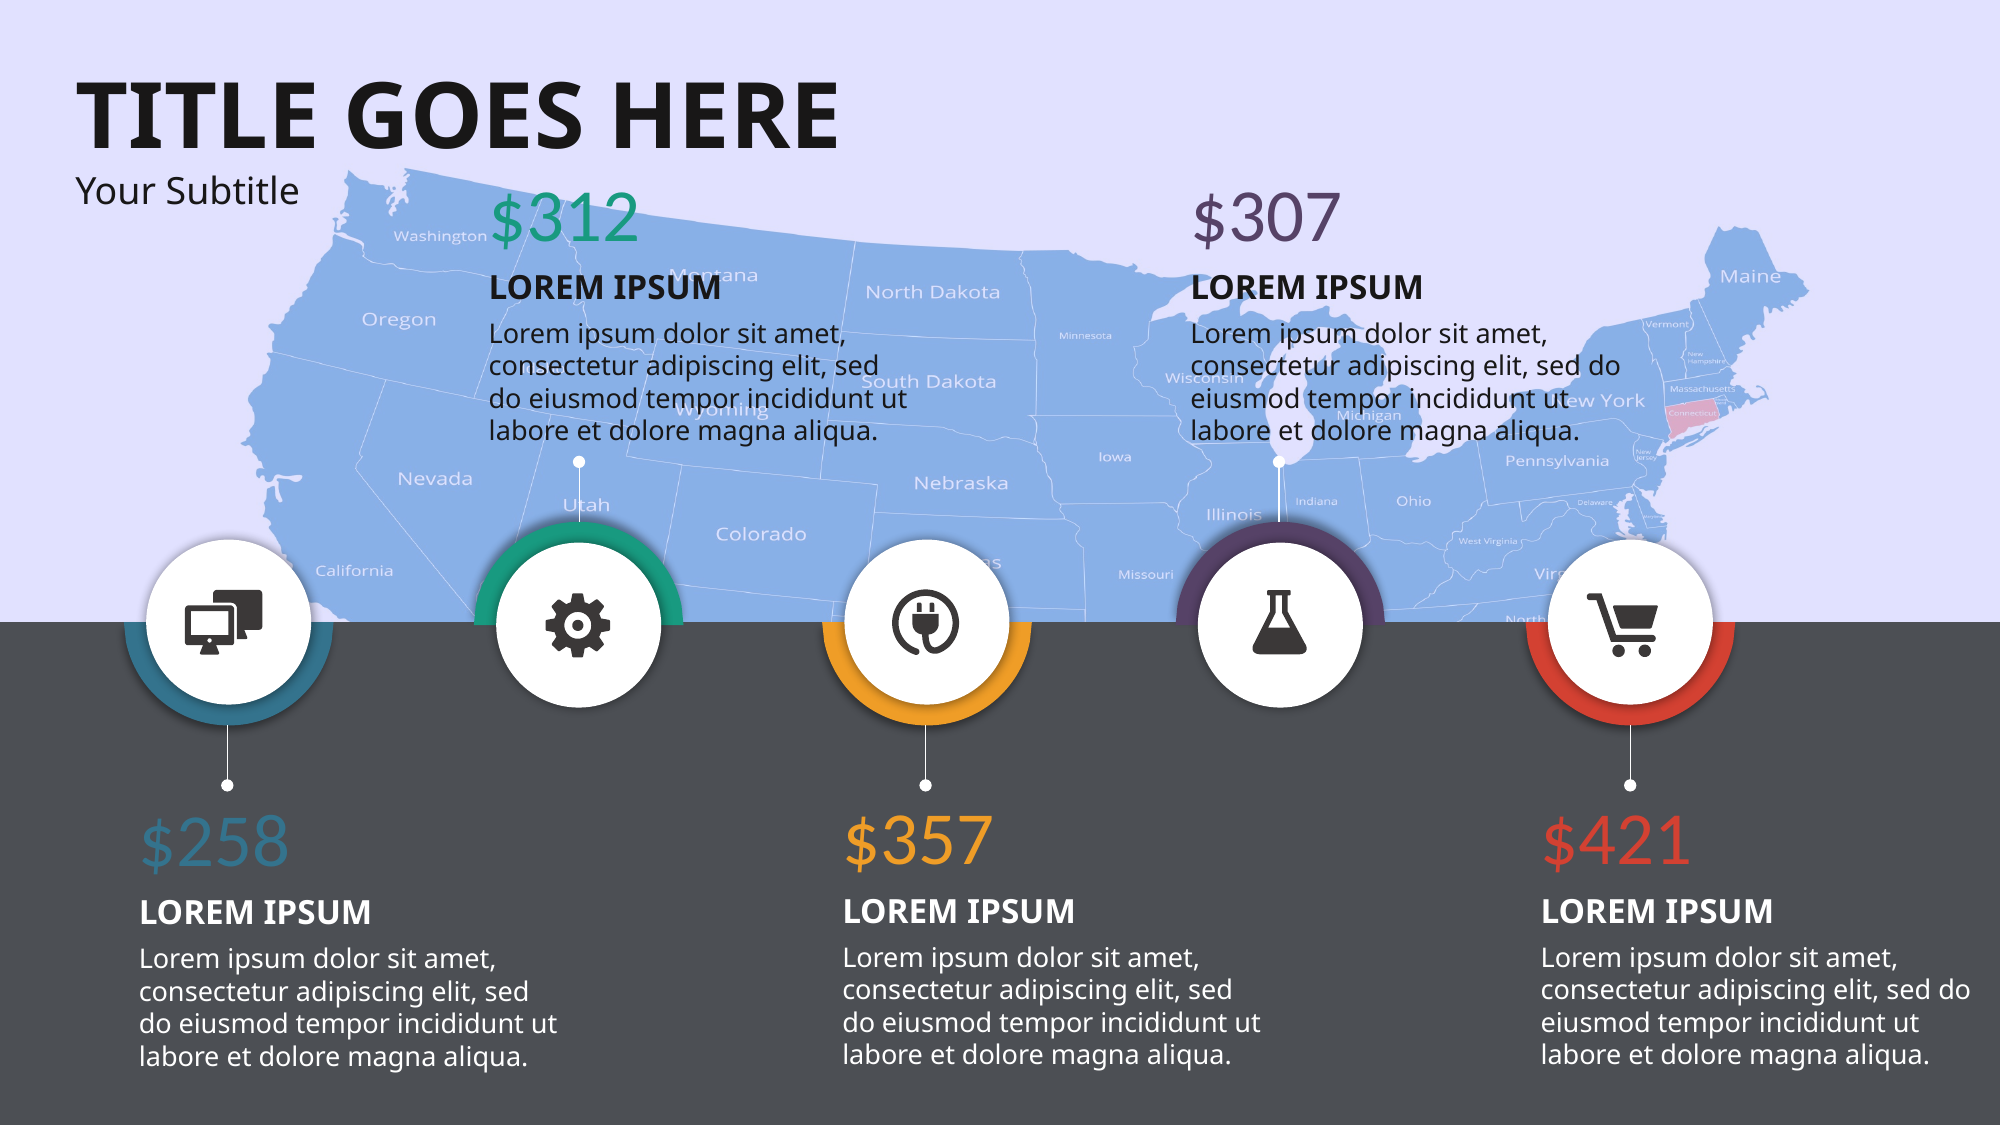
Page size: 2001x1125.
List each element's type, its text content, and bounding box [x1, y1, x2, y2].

text_box $357 LOREM IPSUM Lorem ipsum dolor sit amet, consectetur adipiscing elit, sed do eiusmod tempor incididunt ut labore et dolore magna aliqua. [827, 782, 1279, 1078]
text_box $307 LOREM IPSUM Lorem ipsum dolor sit amet, consectetur adipiscing elit, sed do eiusmod tempor incididunt ut labore et dolore magna aliqua. [1175, 158, 1651, 454]
text_box [821, 621, 1033, 727]
text_box [0, 621, 2000, 1125]
text_box [495, 541, 663, 709]
text_box [1174, 520, 1387, 627]
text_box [545, 593, 611, 658]
text_box [1252, 590, 1307, 655]
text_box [1586, 593, 1658, 658]
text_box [892, 589, 960, 655]
text_box [145, 538, 313, 706]
text_box $258 LOREM IPSUM Lorem ipsum dolor sit amet, consectetur adipiscing elit, sed do eiusmod tempor incididunt ut labore et dolore magna aliqua. [123, 784, 584, 1079]
text_box [122, 621, 335, 727]
text_box $421 LOREM IPSUM Lorem ipsum dolor sit amet, consectetur adipiscing elit, sed do eiusmod tempor incididunt ut labore et dolore magna aliqua. [1525, 782, 2000, 1078]
text_box 04 [0, 0, 2000, 621]
text_box $312 LOREM IPSUM Lorem ipsum dolor sit amet, consectetur adipiscing elit, sed do eiusmod tempor incididunt ut labore et dolore magna aliqua. [473, 220, 926, 454]
text_box [1524, 621, 1737, 727]
text_box [843, 538, 1011, 706]
text_box TITLE GOES HERE Your Subtitle [60, 49, 1036, 220]
text_box [1546, 538, 1714, 706]
text_box [1196, 541, 1364, 709]
text_box [472, 520, 685, 627]
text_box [184, 589, 263, 655]
